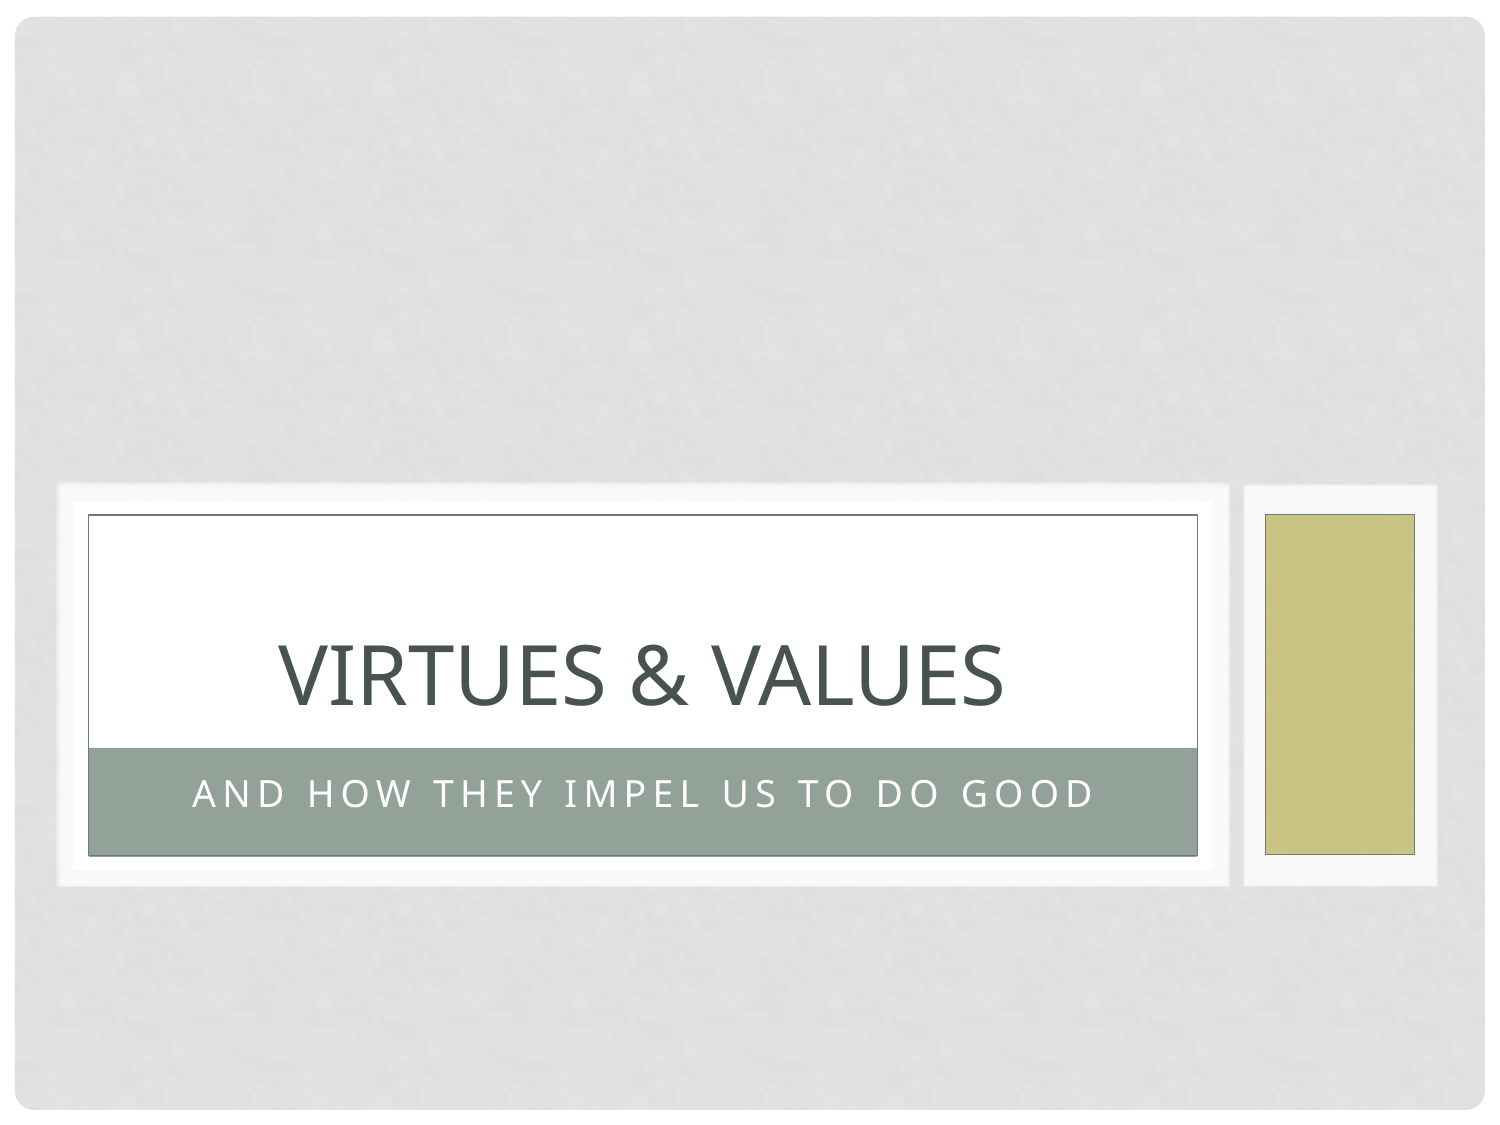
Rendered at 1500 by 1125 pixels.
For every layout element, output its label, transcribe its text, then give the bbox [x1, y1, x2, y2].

subtitle and how they impel us to do good [105, 762, 1181, 838]
title Virtues & Values [99, 529, 1187, 730]
